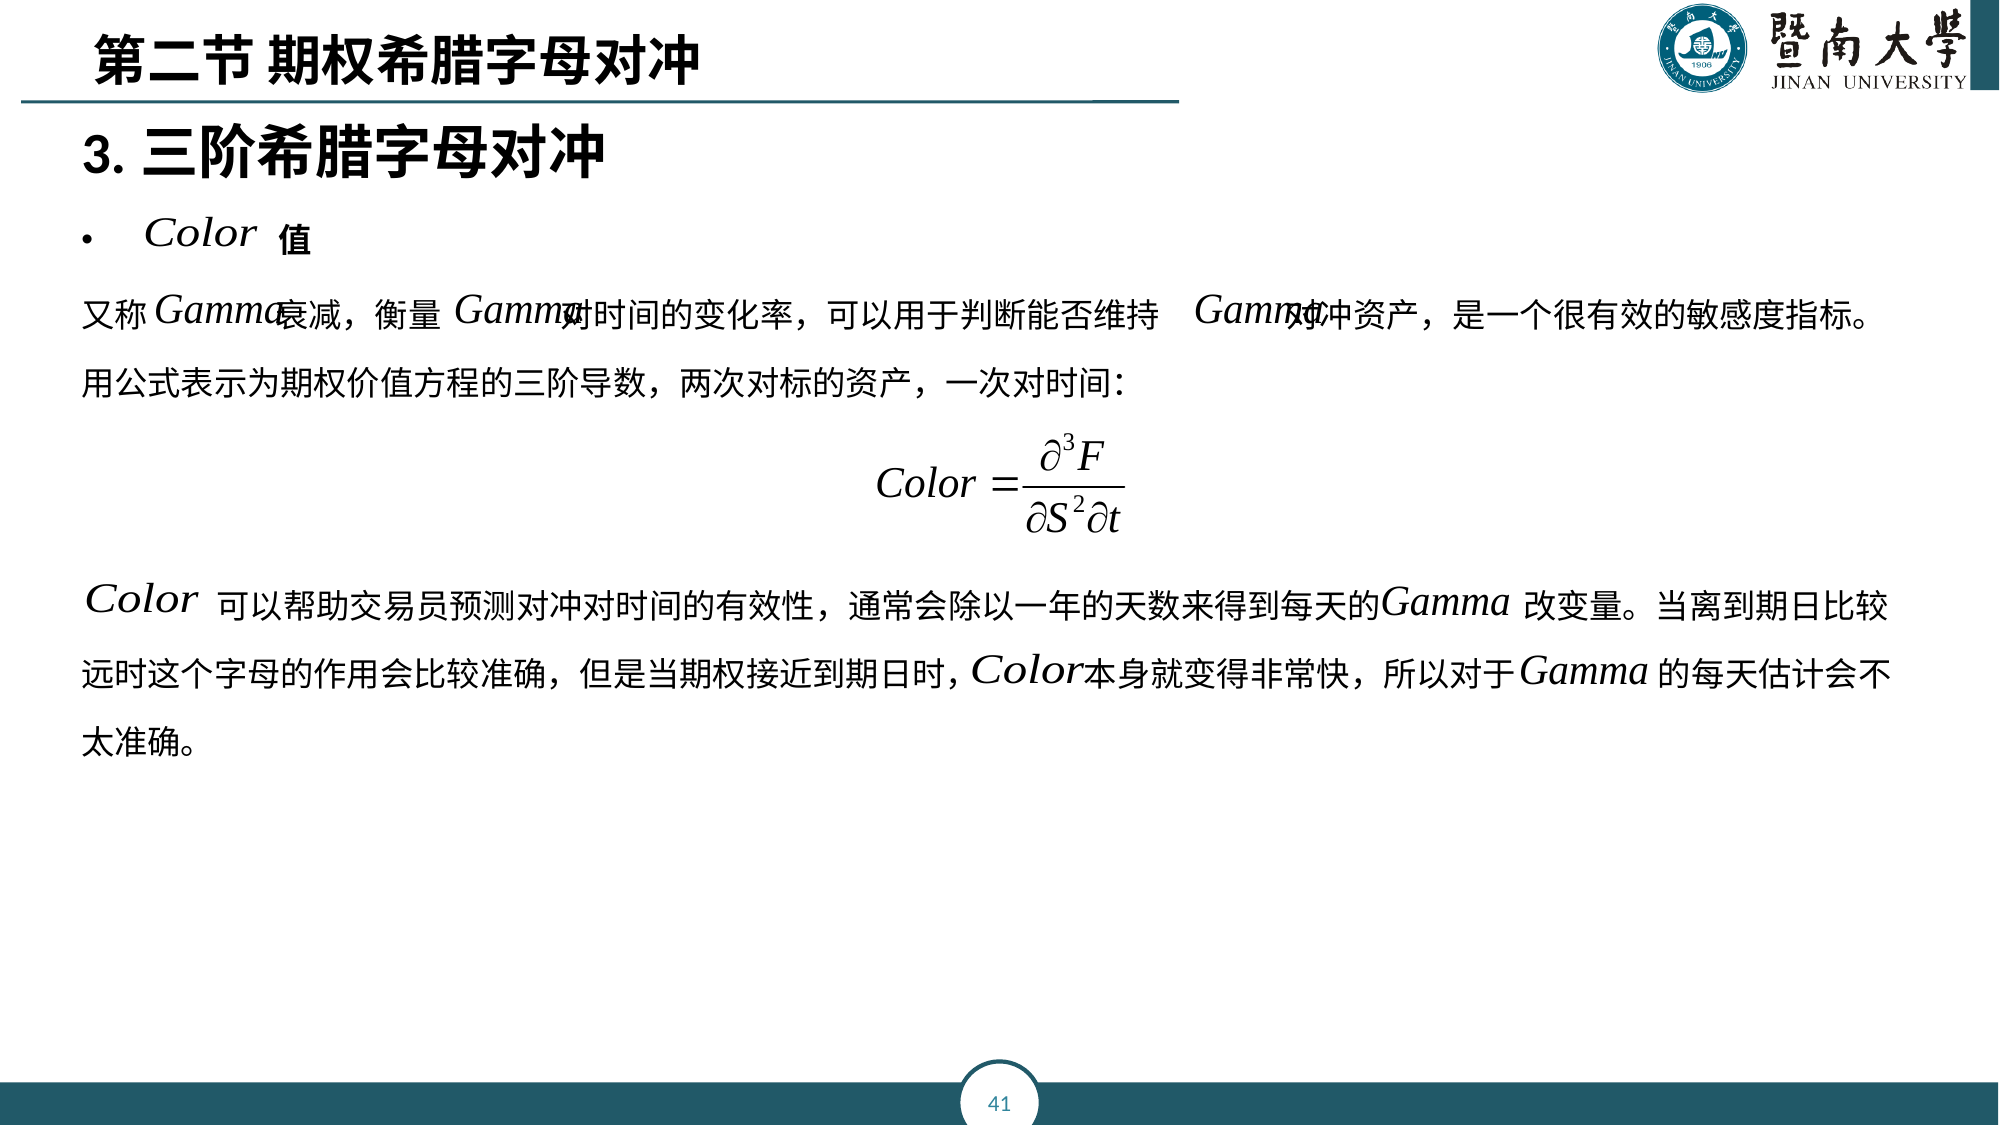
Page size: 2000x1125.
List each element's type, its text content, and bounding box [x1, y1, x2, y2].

text_box 3.三阶希腊字母对冲 值 又称 衰减，衡量 对时间的变化率，可以用于判断能否维持 对冲资产，是一个很有效的敏感度指标。用公式表示为期权价值方程的三阶导数，两次对标的资产，一次对时间： 可以帮助交易员预测对冲对时间的有效性，通常会除以一年的天数来得到每天的 改变量。当离到期日比较远时这个字母的作用会比较准确，但是当期权接近到期日时， 本身就变得非常快，所以对于 的每天估计会不太准确。 [66, 107, 1918, 974]
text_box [448, 283, 594, 335]
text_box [136, 207, 268, 258]
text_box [869, 420, 1134, 542]
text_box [1188, 283, 1334, 335]
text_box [148, 283, 294, 335]
text_box 第二节 期权希腊字母对冲 [78, 19, 740, 99]
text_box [77, 573, 209, 624]
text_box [963, 644, 1095, 695]
picture [1657, 3, 1967, 93]
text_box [1513, 644, 1659, 696]
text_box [1375, 576, 1521, 627]
